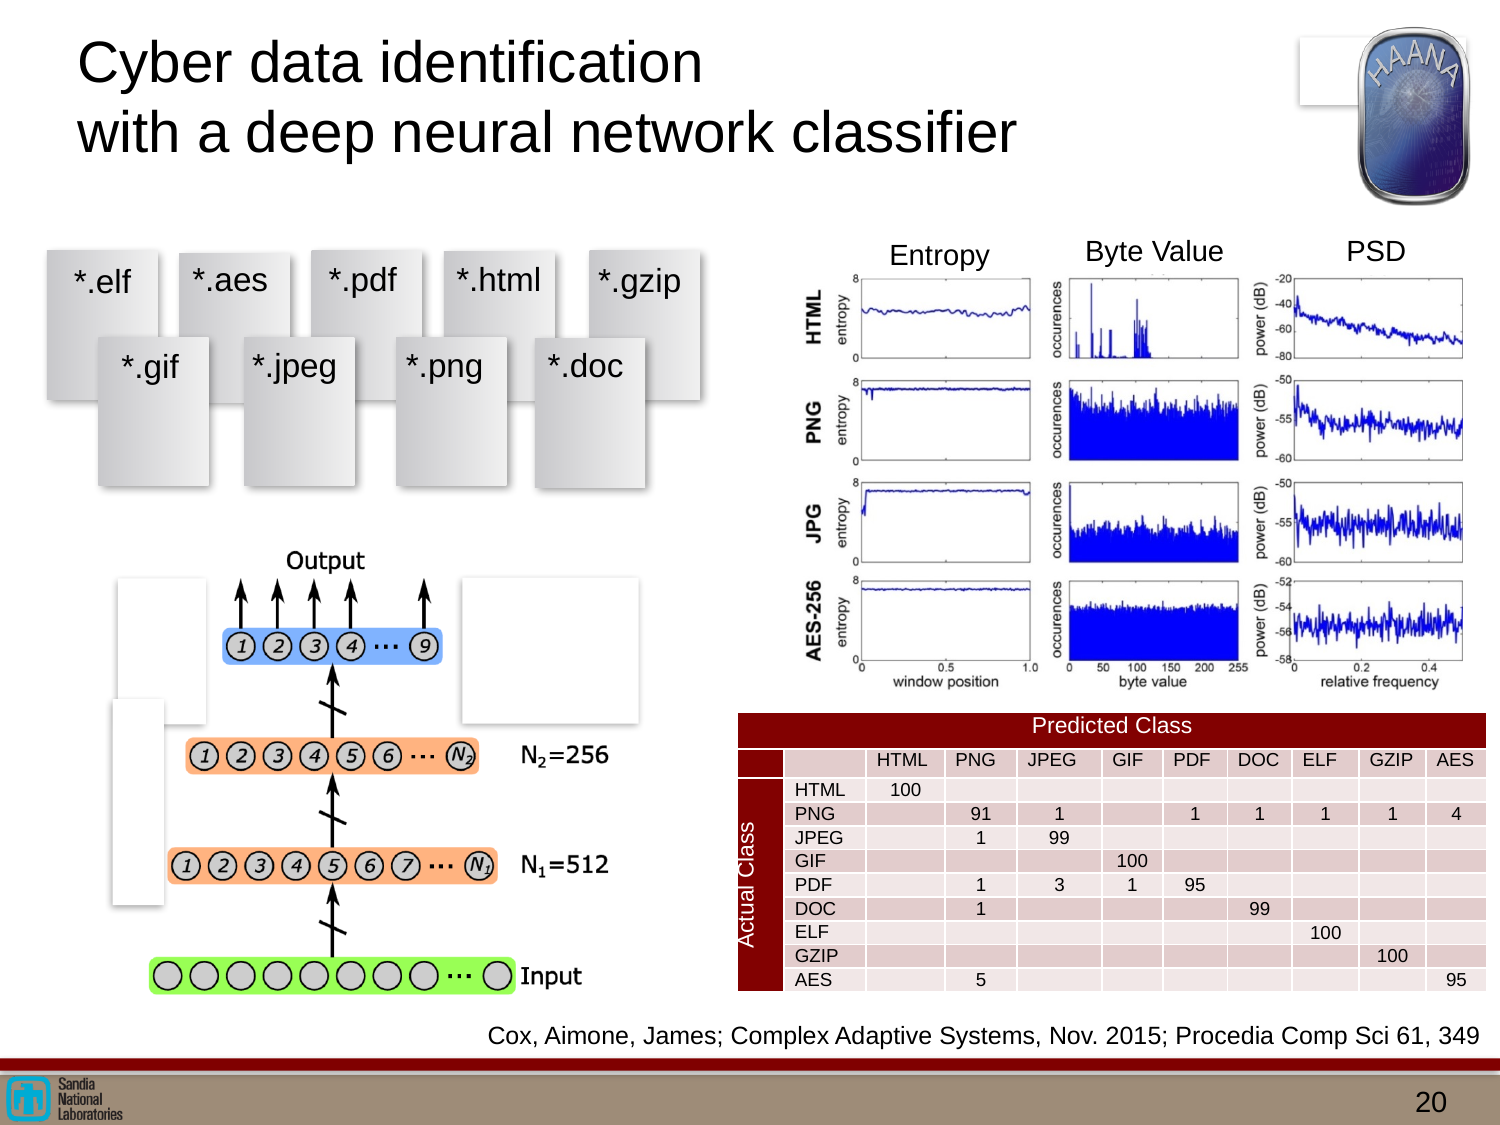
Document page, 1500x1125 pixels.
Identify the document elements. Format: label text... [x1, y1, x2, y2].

table_cell HTML [785, 779, 865, 801]
table_cell JPEG [785, 827, 865, 849]
table_cell 95 [1164, 874, 1227, 896]
table_cell [1293, 898, 1358, 920]
table_cell [1164, 850, 1227, 872]
table_cell [1164, 898, 1227, 920]
table_cell HTML [867, 750, 944, 777]
table_cell Actual Class [738, 779, 783, 991]
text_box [803, 224, 1463, 691]
table_cell [1018, 898, 1101, 920]
table_cell AES [785, 969, 865, 991]
table_cell 99 [1228, 898, 1291, 920]
table_cell [867, 922, 944, 944]
table_cell [946, 922, 1016, 944]
table_cell ELF [1293, 750, 1358, 777]
table_cell 1 [946, 874, 1016, 896]
table_cell GIF [1103, 750, 1162, 777]
table_cell AES [1427, 750, 1486, 777]
table_cell 1 [1018, 803, 1101, 825]
table_cell [1018, 922, 1101, 944]
table_cell [1103, 922, 1162, 944]
table_cell [1103, 969, 1162, 991]
table_cell DOC [1228, 750, 1291, 777]
table_cell [1164, 969, 1227, 991]
table_cell 95 [1427, 969, 1486, 991]
table_cell [867, 898, 944, 920]
table_cell [1293, 874, 1358, 896]
table_cell [1228, 922, 1291, 944]
table_cell [1018, 850, 1101, 872]
table_cell 1 [1164, 803, 1227, 825]
table_cell [1427, 898, 1486, 920]
table_cell [1427, 922, 1486, 944]
table_cell [1228, 827, 1291, 849]
table_cell [1293, 850, 1358, 872]
table_cell PDF [785, 874, 865, 896]
table_cell [1018, 969, 1101, 991]
table_cell 1 [1360, 803, 1425, 825]
table_cell [1360, 874, 1425, 896]
table_cell 5 [946, 969, 1016, 991]
table_cell JPEG [1018, 750, 1101, 777]
table_cell [1164, 945, 1227, 967]
table_cell 1 [1228, 803, 1291, 825]
table_cell 1 [1293, 803, 1358, 825]
table_cell [1293, 969, 1358, 991]
table_cell [1293, 827, 1358, 849]
table_cell [1427, 827, 1486, 849]
table_cell [1360, 827, 1425, 849]
table_cell [867, 827, 944, 849]
table_cell [1103, 898, 1162, 920]
table_cell DOC [785, 898, 865, 920]
table_cell GZIP [1360, 750, 1425, 777]
table_cell [1427, 874, 1486, 896]
table_cell 100 [867, 779, 944, 801]
table_cell PNG [785, 803, 865, 825]
table_cell [1360, 850, 1425, 872]
table_cell [1103, 803, 1162, 825]
table_cell [1228, 779, 1291, 801]
table_cell [1293, 779, 1358, 801]
text_box Cyber data identification with a deep neural network classifier [55, 24, 1332, 163]
table_cell [1228, 969, 1291, 991]
table_cell 99 [1018, 827, 1101, 849]
table_cell [946, 945, 1016, 967]
table_cell [867, 969, 944, 991]
table_cell [867, 874, 944, 896]
table_cell [867, 850, 944, 872]
text_box Cox, Aimone, James; Complex Adaptive Systems, Nov. 2015; Procedia Comp Sci 61, 349 [472, 1012, 1498, 1058]
table_cell 100 [1293, 922, 1358, 944]
table_cell [946, 850, 1016, 872]
table_cell [1228, 850, 1291, 872]
table_cell [1228, 874, 1291, 896]
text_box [46, 250, 701, 488]
table_cell [738, 750, 783, 777]
table_cell 91 [946, 803, 1016, 825]
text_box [112, 537, 639, 1002]
table_cell 100 [1103, 850, 1162, 872]
picture [1337, 15, 1491, 213]
table_cell [1427, 779, 1486, 801]
table_cell 1 [946, 898, 1016, 920]
table_cell [1164, 827, 1227, 849]
table_cell [1103, 827, 1162, 849]
picture [3, 1072, 126, 1125]
table_cell [1360, 779, 1425, 801]
table_cell [1360, 969, 1425, 991]
table_cell [946, 779, 1016, 801]
table_cell ELF [785, 922, 865, 944]
table_cell GIF [785, 850, 865, 872]
table_cell PNG [946, 750, 1016, 777]
table_cell [1360, 922, 1425, 944]
table_cell 1 [1103, 874, 1162, 896]
table_cell [1018, 945, 1101, 967]
slide_number 20 [1362, 1075, 1463, 1125]
table_cell [1018, 779, 1101, 801]
table_cell 3 [1018, 874, 1101, 896]
table_cell [867, 803, 944, 825]
table_cell 4 [1427, 803, 1486, 825]
table_cell [1427, 850, 1486, 872]
table_cell [1164, 779, 1227, 801]
table_cell [1164, 922, 1227, 944]
table_cell [1228, 945, 1291, 967]
table_cell [867, 945, 944, 967]
table_cell [785, 750, 865, 777]
table_cell PDF [1164, 750, 1227, 777]
table_cell [1427, 945, 1486, 967]
table_cell [1360, 898, 1425, 920]
table_cell [1103, 779, 1162, 801]
table_cell GZIP [785, 945, 865, 967]
table_cell [1103, 945, 1162, 967]
table_cell 1 [946, 827, 1016, 849]
table_header Predicted Class [738, 713, 1486, 748]
table_cell 100 [1360, 945, 1425, 967]
table_cell [1293, 945, 1358, 967]
